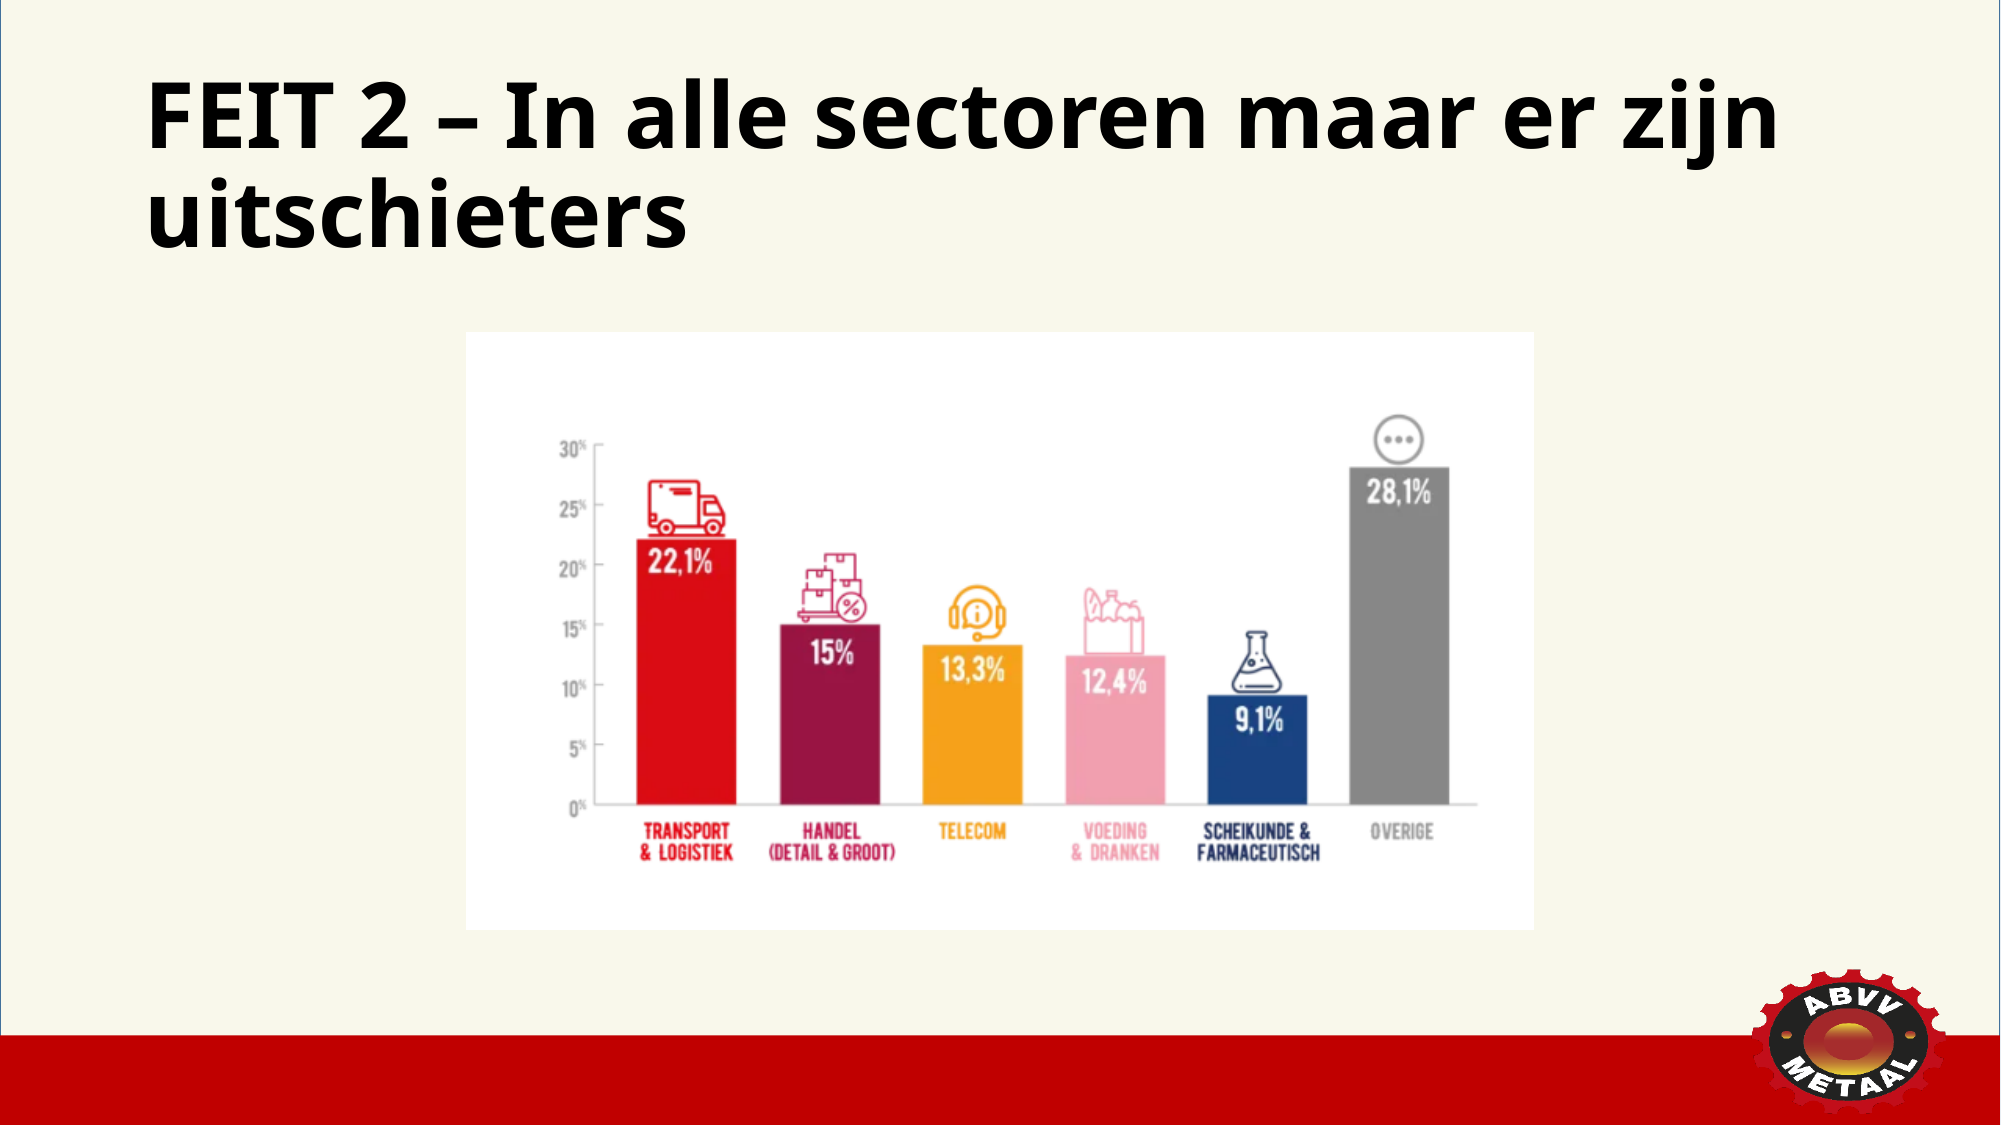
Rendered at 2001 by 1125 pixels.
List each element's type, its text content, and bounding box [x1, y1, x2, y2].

picture [1749, 967, 1948, 1116]
title FEIT 2 – In alle sectoren maar er zijn uitschieters [136, 59, 1863, 278]
picture [466, 331, 1534, 930]
